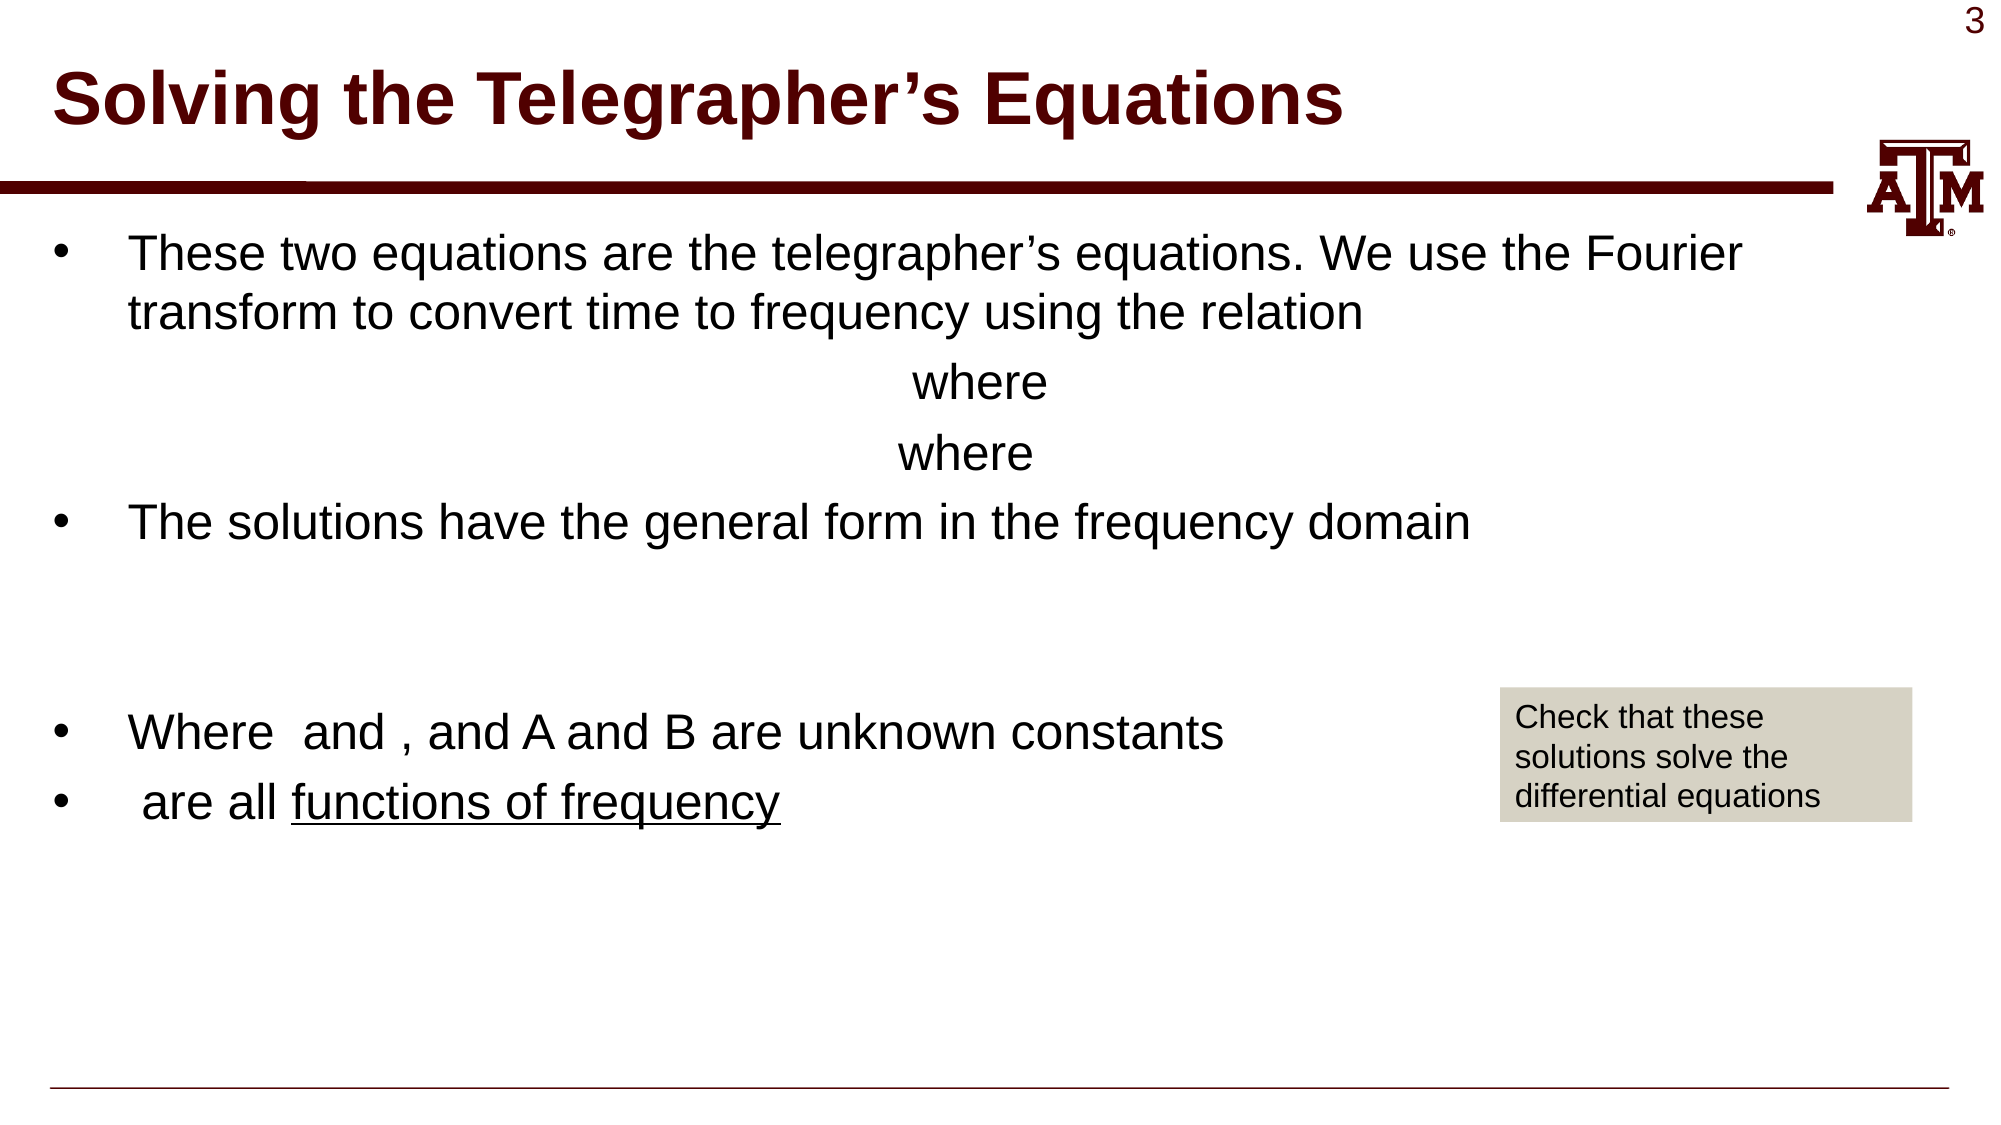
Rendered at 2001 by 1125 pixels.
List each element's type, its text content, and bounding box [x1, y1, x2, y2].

picture [1850, 112, 2000, 263]
title Solving the Telegrapher’s Equations [37, 12, 1826, 188]
text_box Check that these solutions solve the differential equations [1500, 687, 1913, 822]
